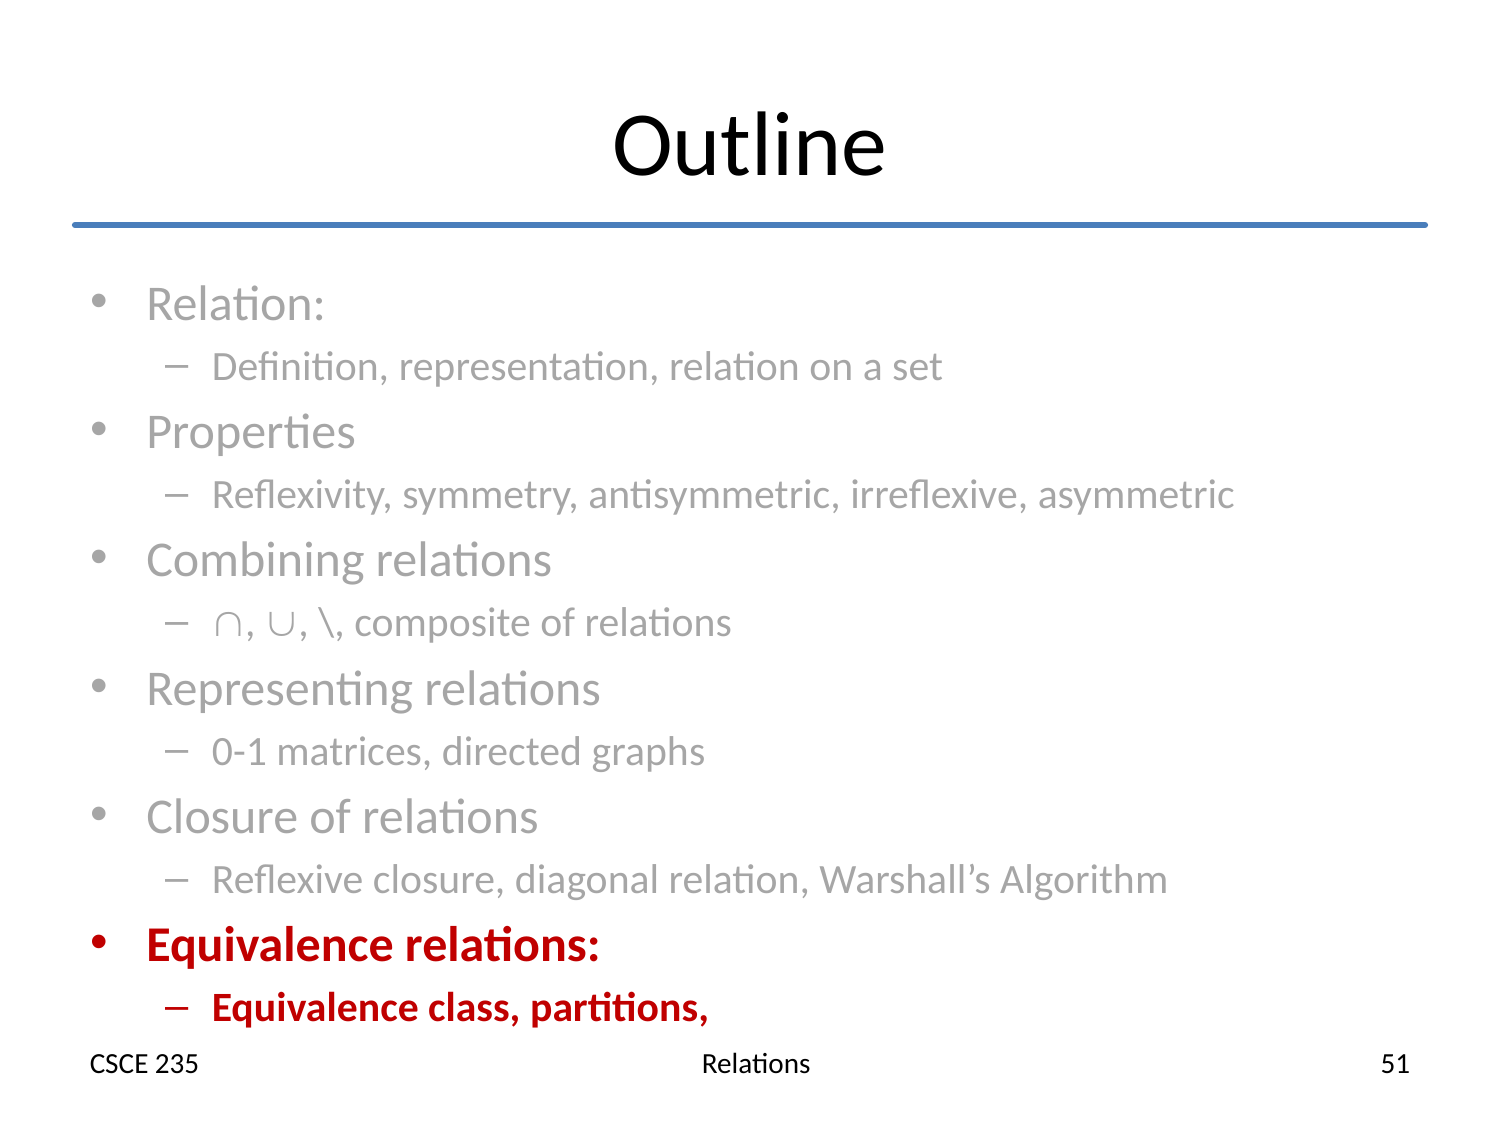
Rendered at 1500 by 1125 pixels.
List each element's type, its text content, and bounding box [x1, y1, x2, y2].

title Outline [75, 45, 1425, 233]
list Relation: Definition, representation, relation on a set Properties Reflexivity, symmetry, antisymmetric, irreflexive, asymmetric Combining relations , , \, composite of relations Representing relations 0-1 matrices, directed graphs Closure of relations Reflexive closure, diagonal relation, Warshall’s Algorithm Equivalence relations: Equivalence class, partitions, [75, 262, 1463, 1005]
